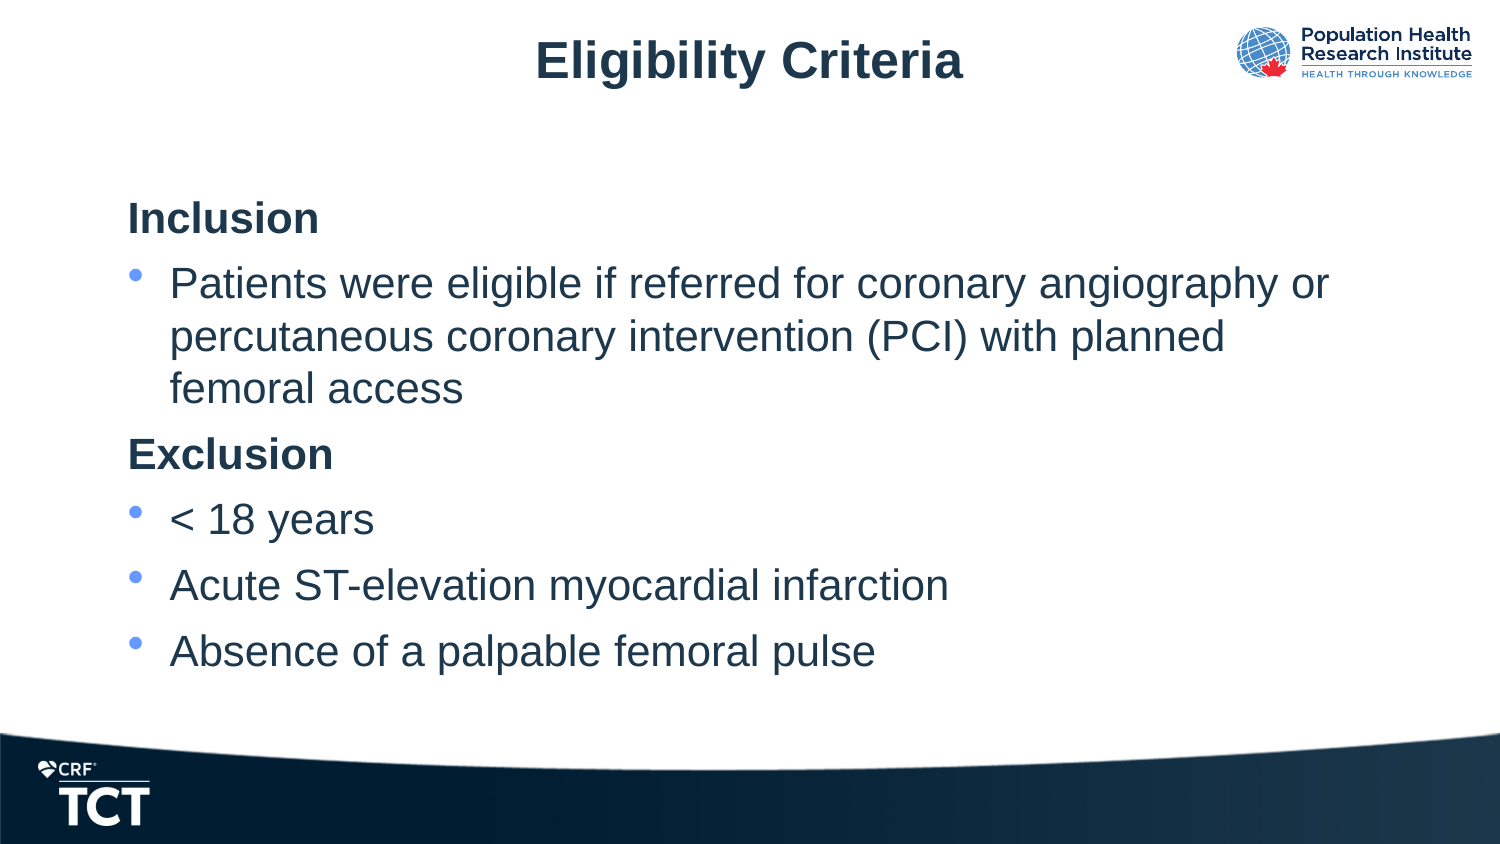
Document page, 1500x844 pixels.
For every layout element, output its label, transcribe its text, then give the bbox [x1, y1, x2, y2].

picture [0, 0, 1500, 844]
title Eligibility Criteria [111, 18, 1387, 113]
list Inclusion Patients were eligible if referred for coronary angiography or percutaneous coronary intervention (PCI) with planned femoral access Exclusion < 18 years Acute ST-elevation myocardial infarction Absence of a palpable femoral pulse [112, 181, 1388, 689]
